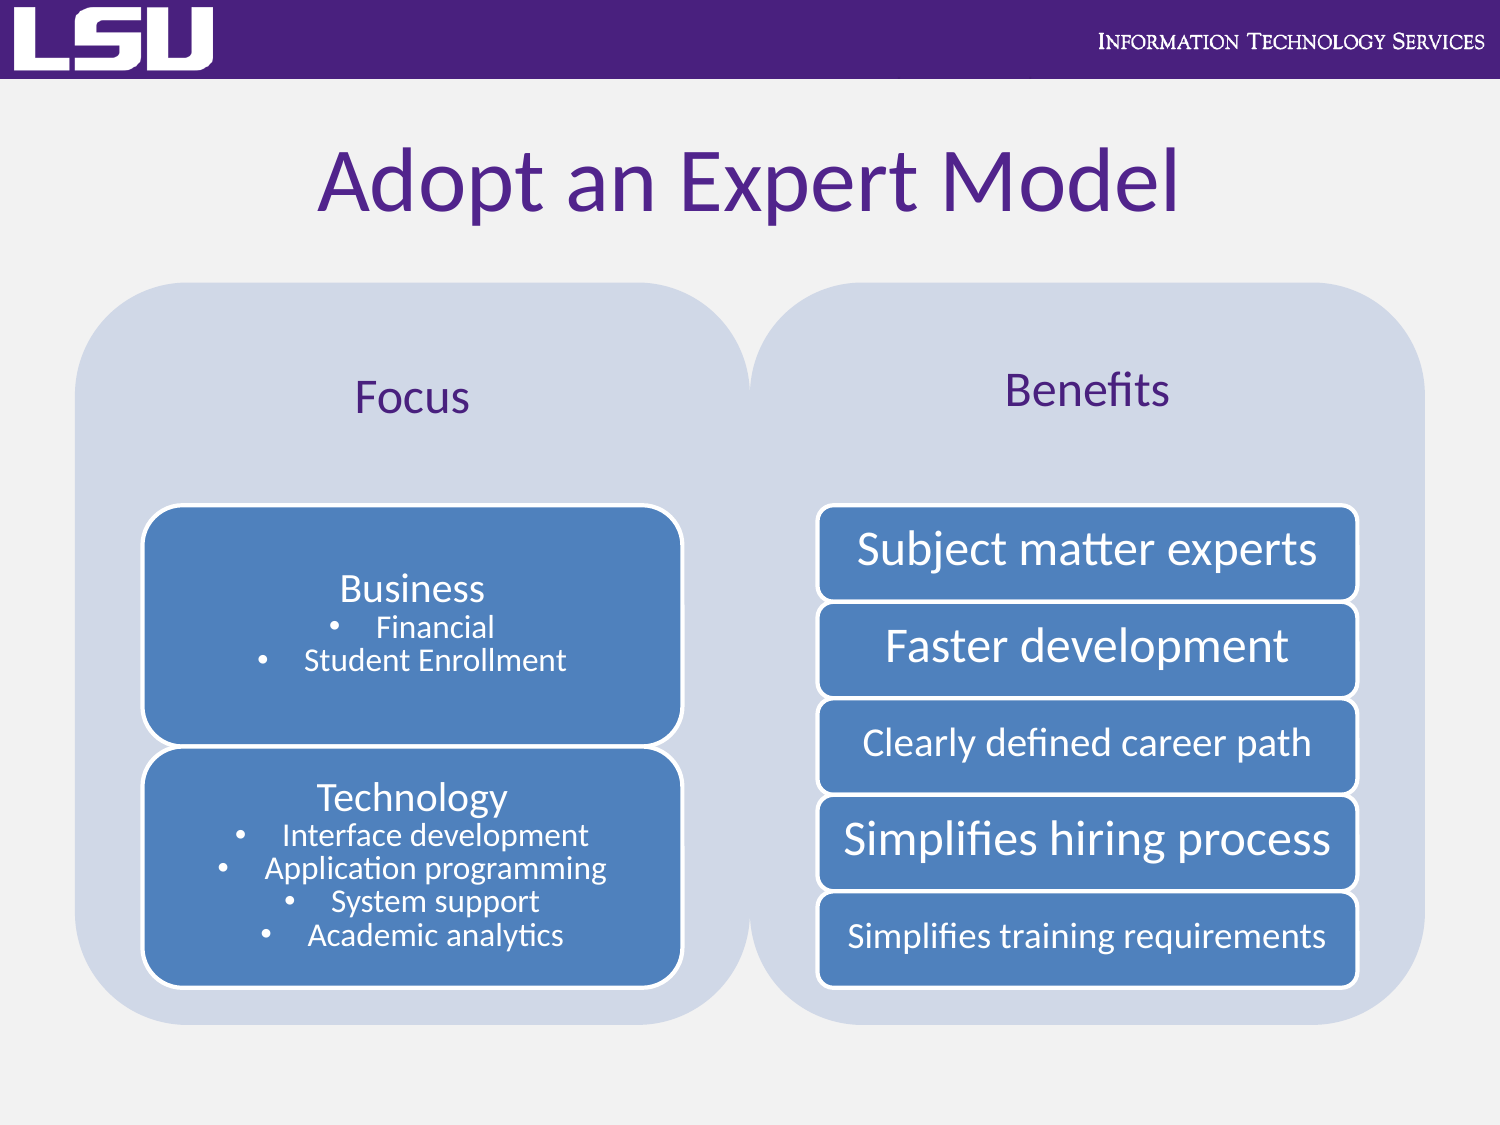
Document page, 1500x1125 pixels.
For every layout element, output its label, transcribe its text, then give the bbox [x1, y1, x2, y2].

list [74, 282, 1426, 1026]
picture [0, 0, 1500, 79]
title Adopt an Expert Model [0, 124, 1500, 226]
